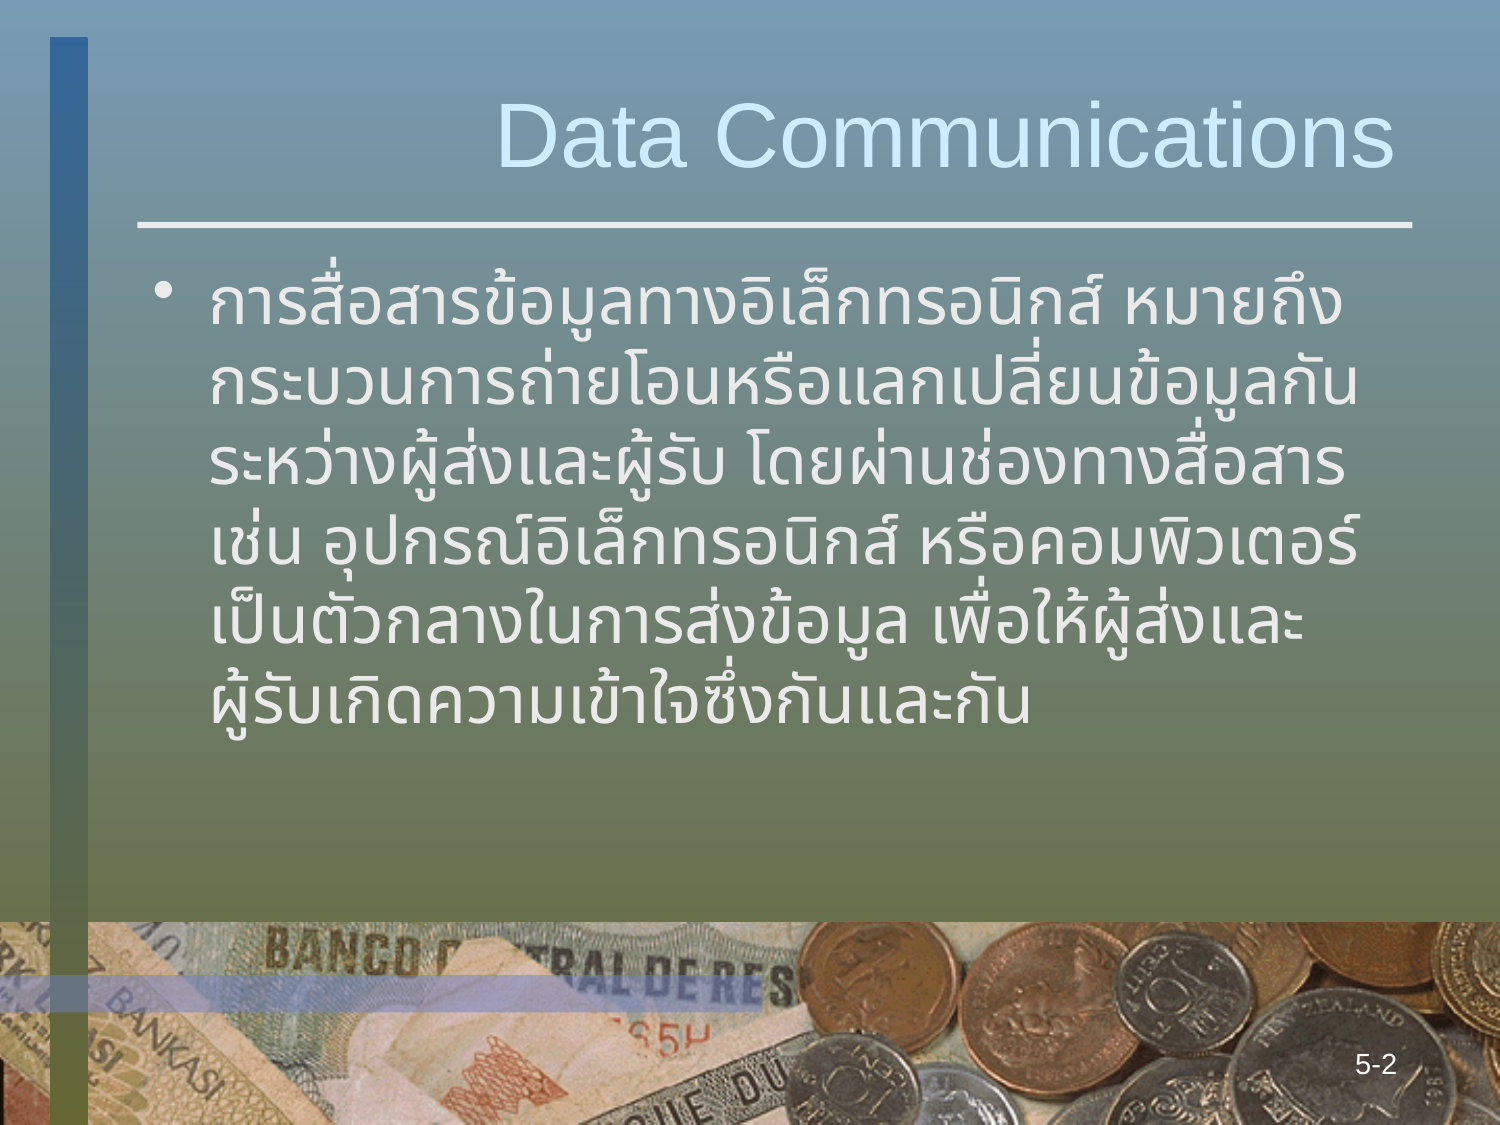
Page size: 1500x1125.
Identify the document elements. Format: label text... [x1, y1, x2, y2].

list การสื่อสารข้อมูลทางอิเล็กทรอนิกส์ หมายถึง กระบวนการถ่ายโอนหรือแลกเปลี่ยนข้อมูลกันระหว่างผู้ส่งและผู้รับ โดยผ่านช่องทางสื่อสาร เช่น อุปกรณ์อิเล็กทรอนิกส์ หรือคอมพิวเตอร์เป็นตัวกลางในการส่งข้อมูล เพื่อให้ผู้ส่งและผู้รับเกิดความเข้าใจซึ่งกันและกัน [137, 249, 1413, 926]
title Data Communications [137, 37, 1413, 226]
picture [87, 922, 1500, 1125]
slide_number 5-2 [1099, 1024, 1413, 1101]
picture [0, 922, 50, 975]
picture [0, 1013, 50, 1125]
